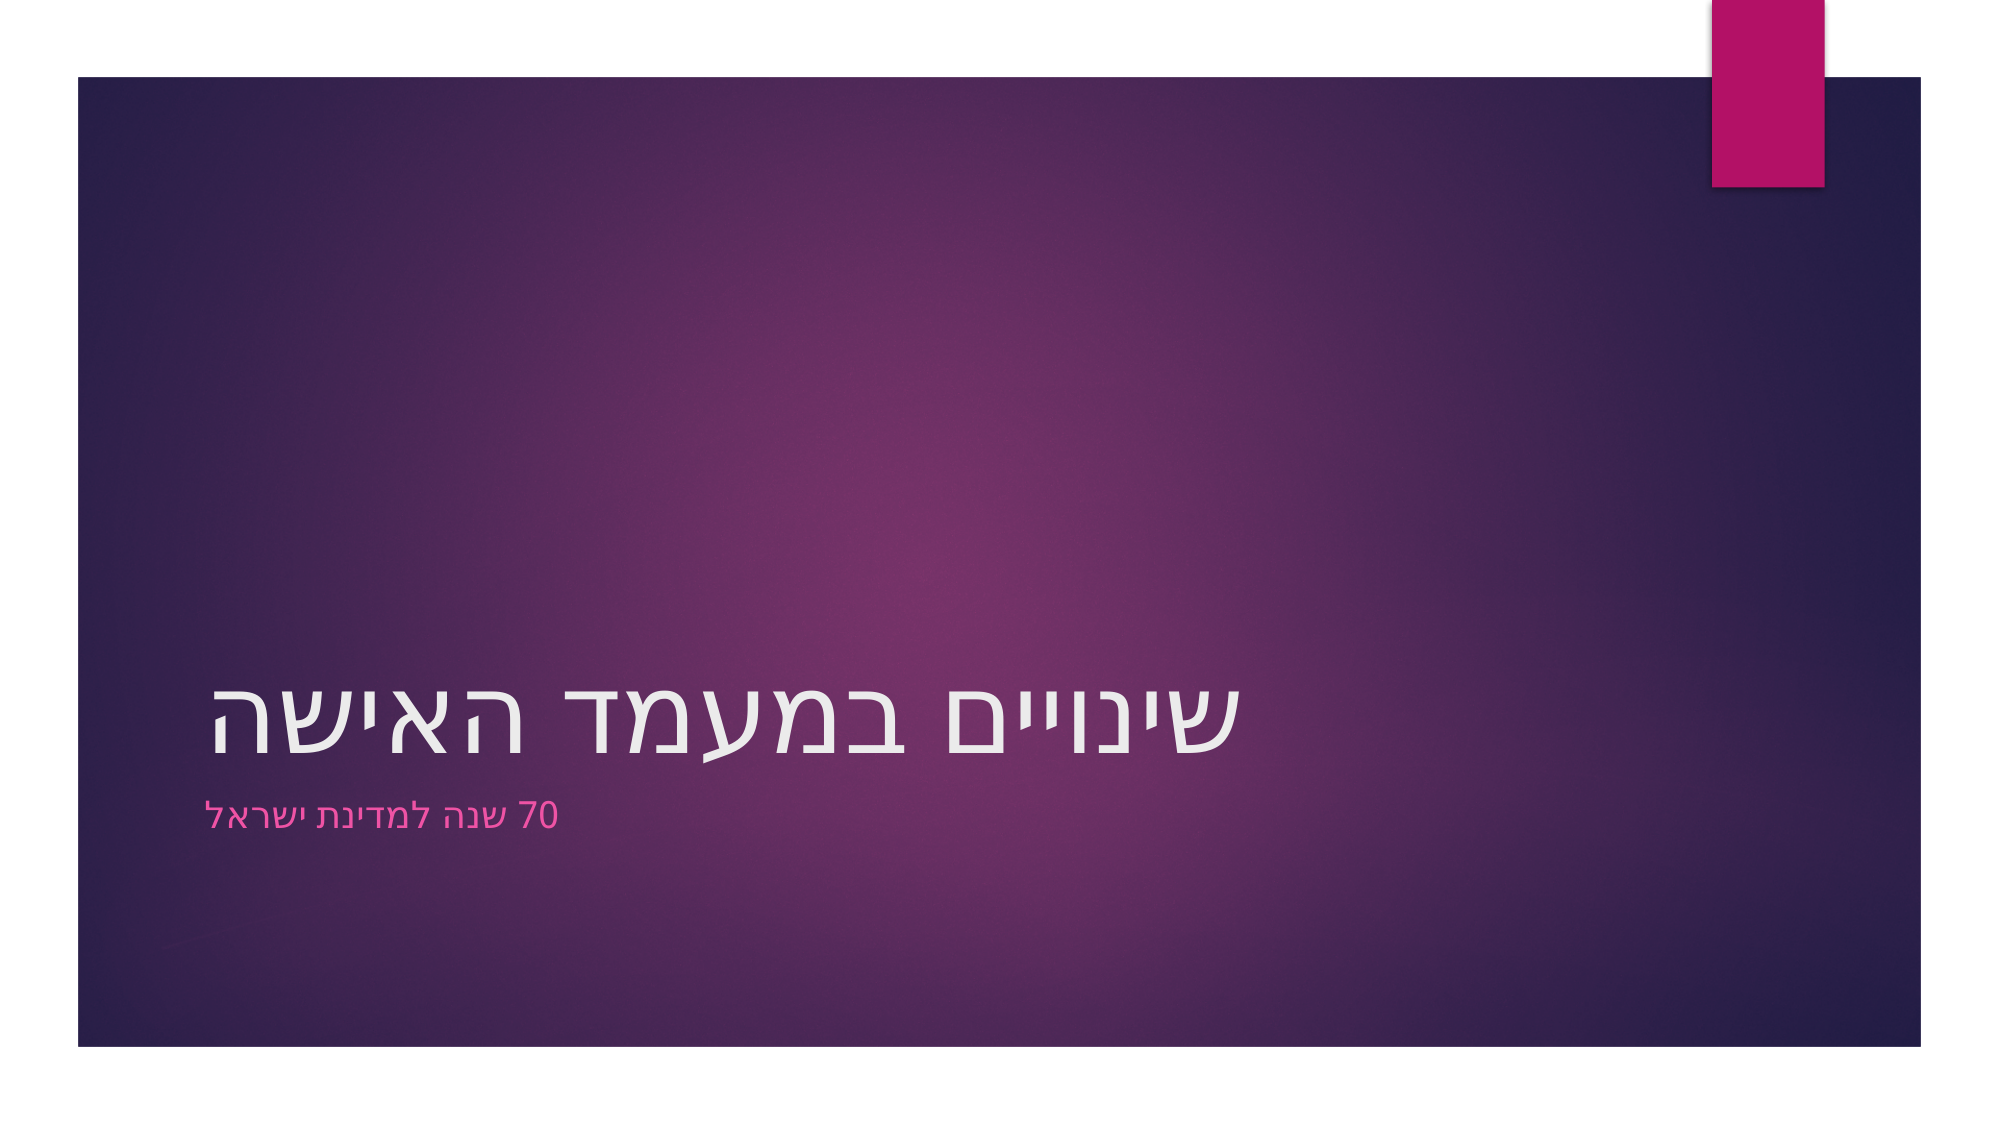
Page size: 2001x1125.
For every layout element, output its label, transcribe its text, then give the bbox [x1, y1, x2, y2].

title שינויים במעמד האישה [189, 344, 1638, 783]
subtitle 70 שנה למדינת ישראל [189, 783, 1638, 925]
